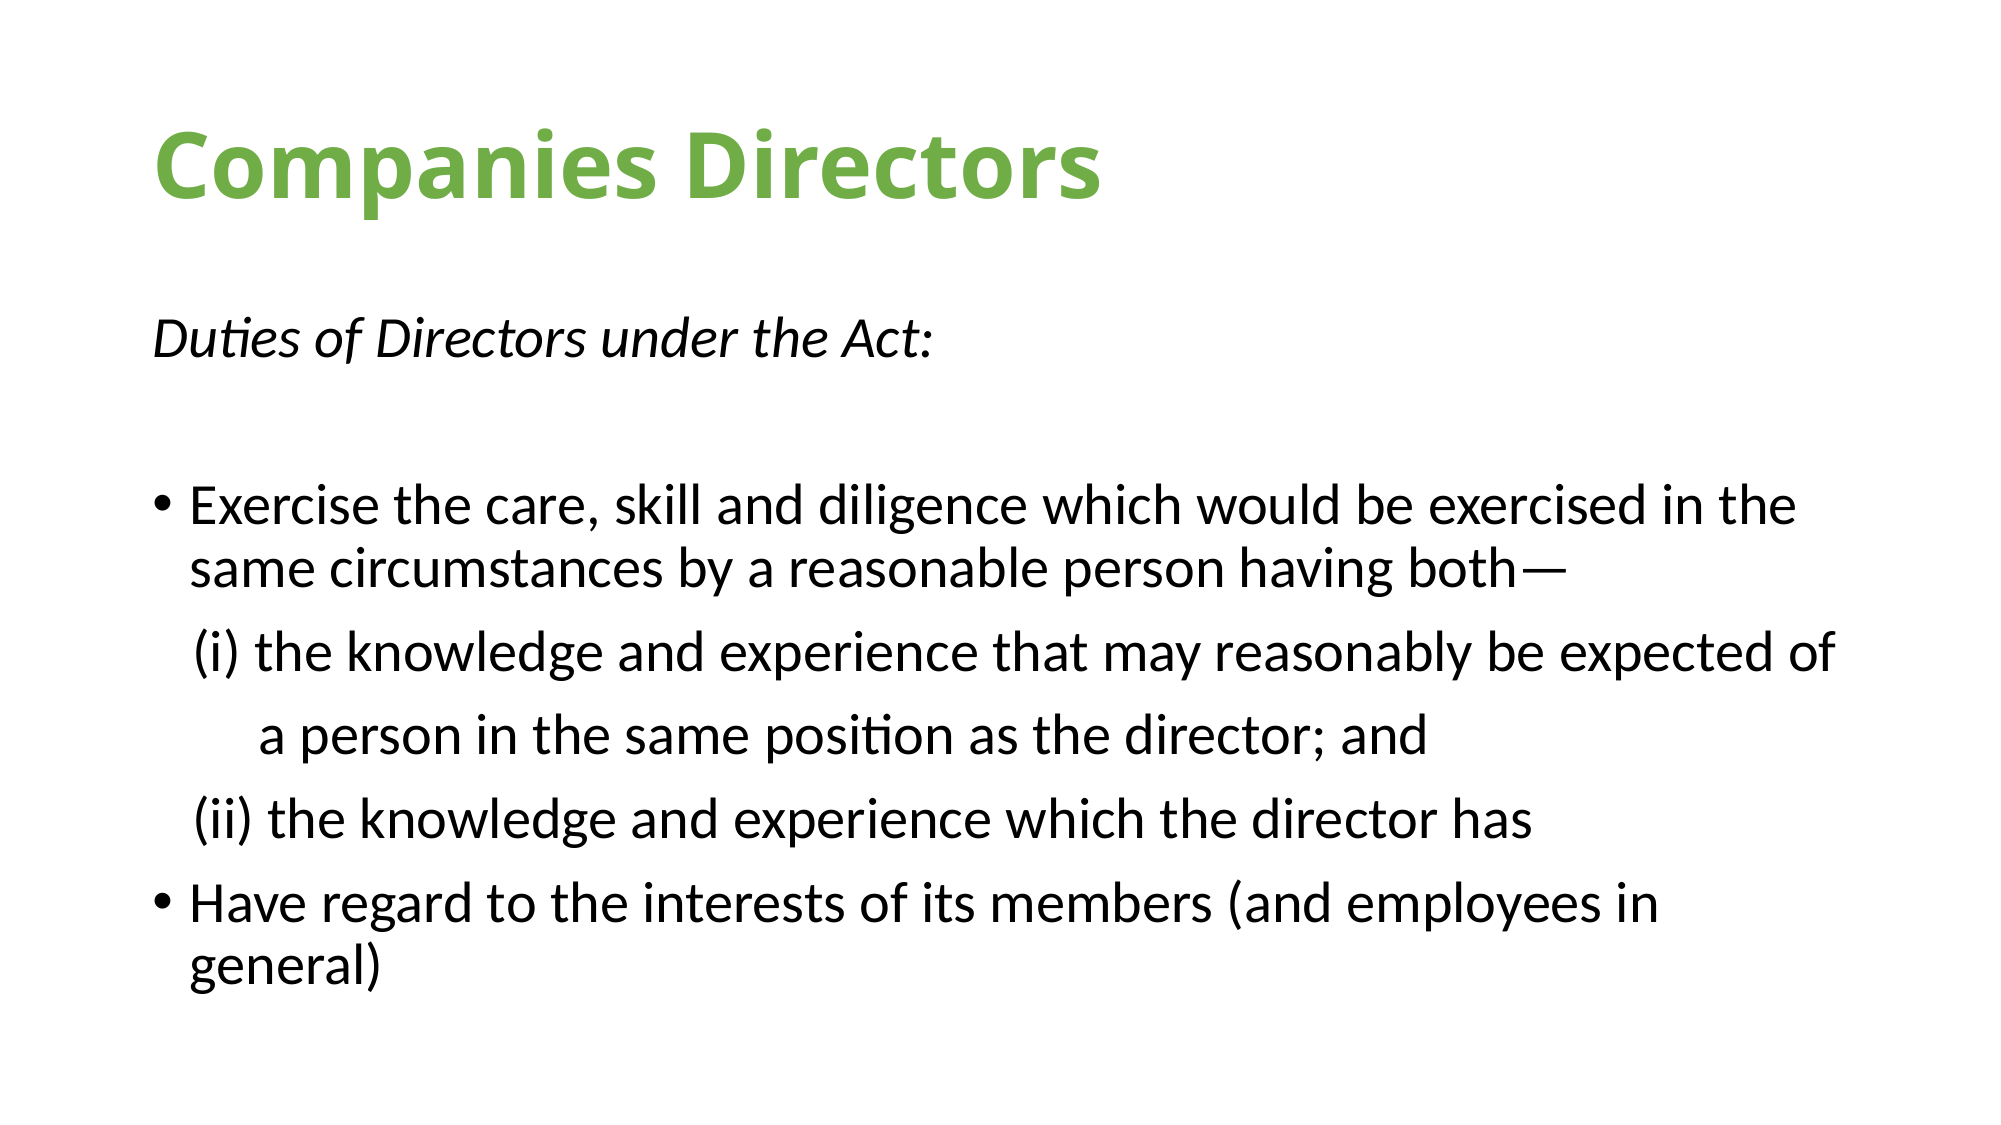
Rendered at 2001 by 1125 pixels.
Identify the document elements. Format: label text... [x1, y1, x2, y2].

list Duties of Directors under the Act: Exercise the care, skill and diligence which would be exercised in the same circumstances by a reasonable person having both— (i) the knowledge and experience that may reasonably be expected of a person in the same position as the director; and (ii) the knowledge and experience which the director has Have regard to the interests of its members (and employees in general) [137, 299, 1863, 1014]
title Companies Directors [137, 59, 1863, 278]
